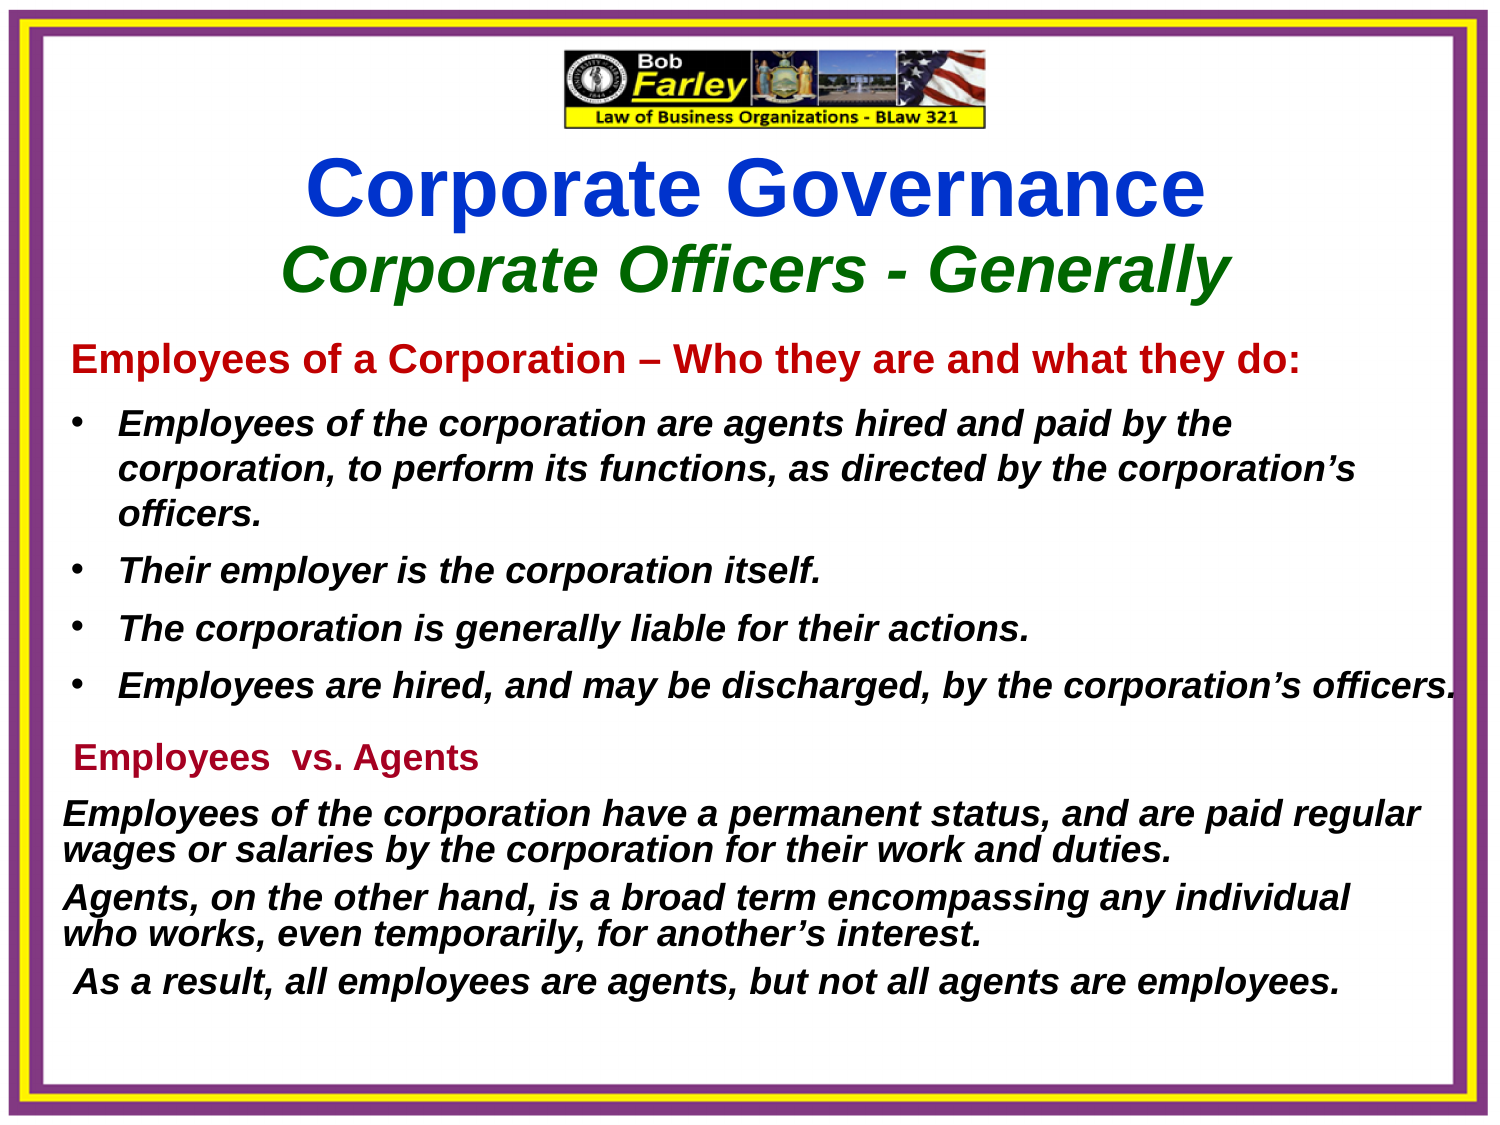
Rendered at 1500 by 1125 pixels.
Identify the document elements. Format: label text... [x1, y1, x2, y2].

picture [0, 0, 1500, 1125]
text_box Corporate Governance Corporate Officers - Generally Employees of a Corporation – Who they are and what they do: Employees of the corporation are agents hired and paid by the corporation, to perform its functions, as directed by the corporation’s officers. Their employer is the corporation itself. The corporation is generally liable for their actions. Employees are hired, and may be discharged, by the corporation’s officers. Employees vs. Agents Employees of the corporation have a permanent status, and are paid regular wages or salaries by the corporation for their work and duties. Agents, on the other hand, is a broad term encompassing any individual who works, even temporarily, for another’s interest. As a result, all employees are agents, but not all agents are employees. [37, 137, 1475, 1050]
